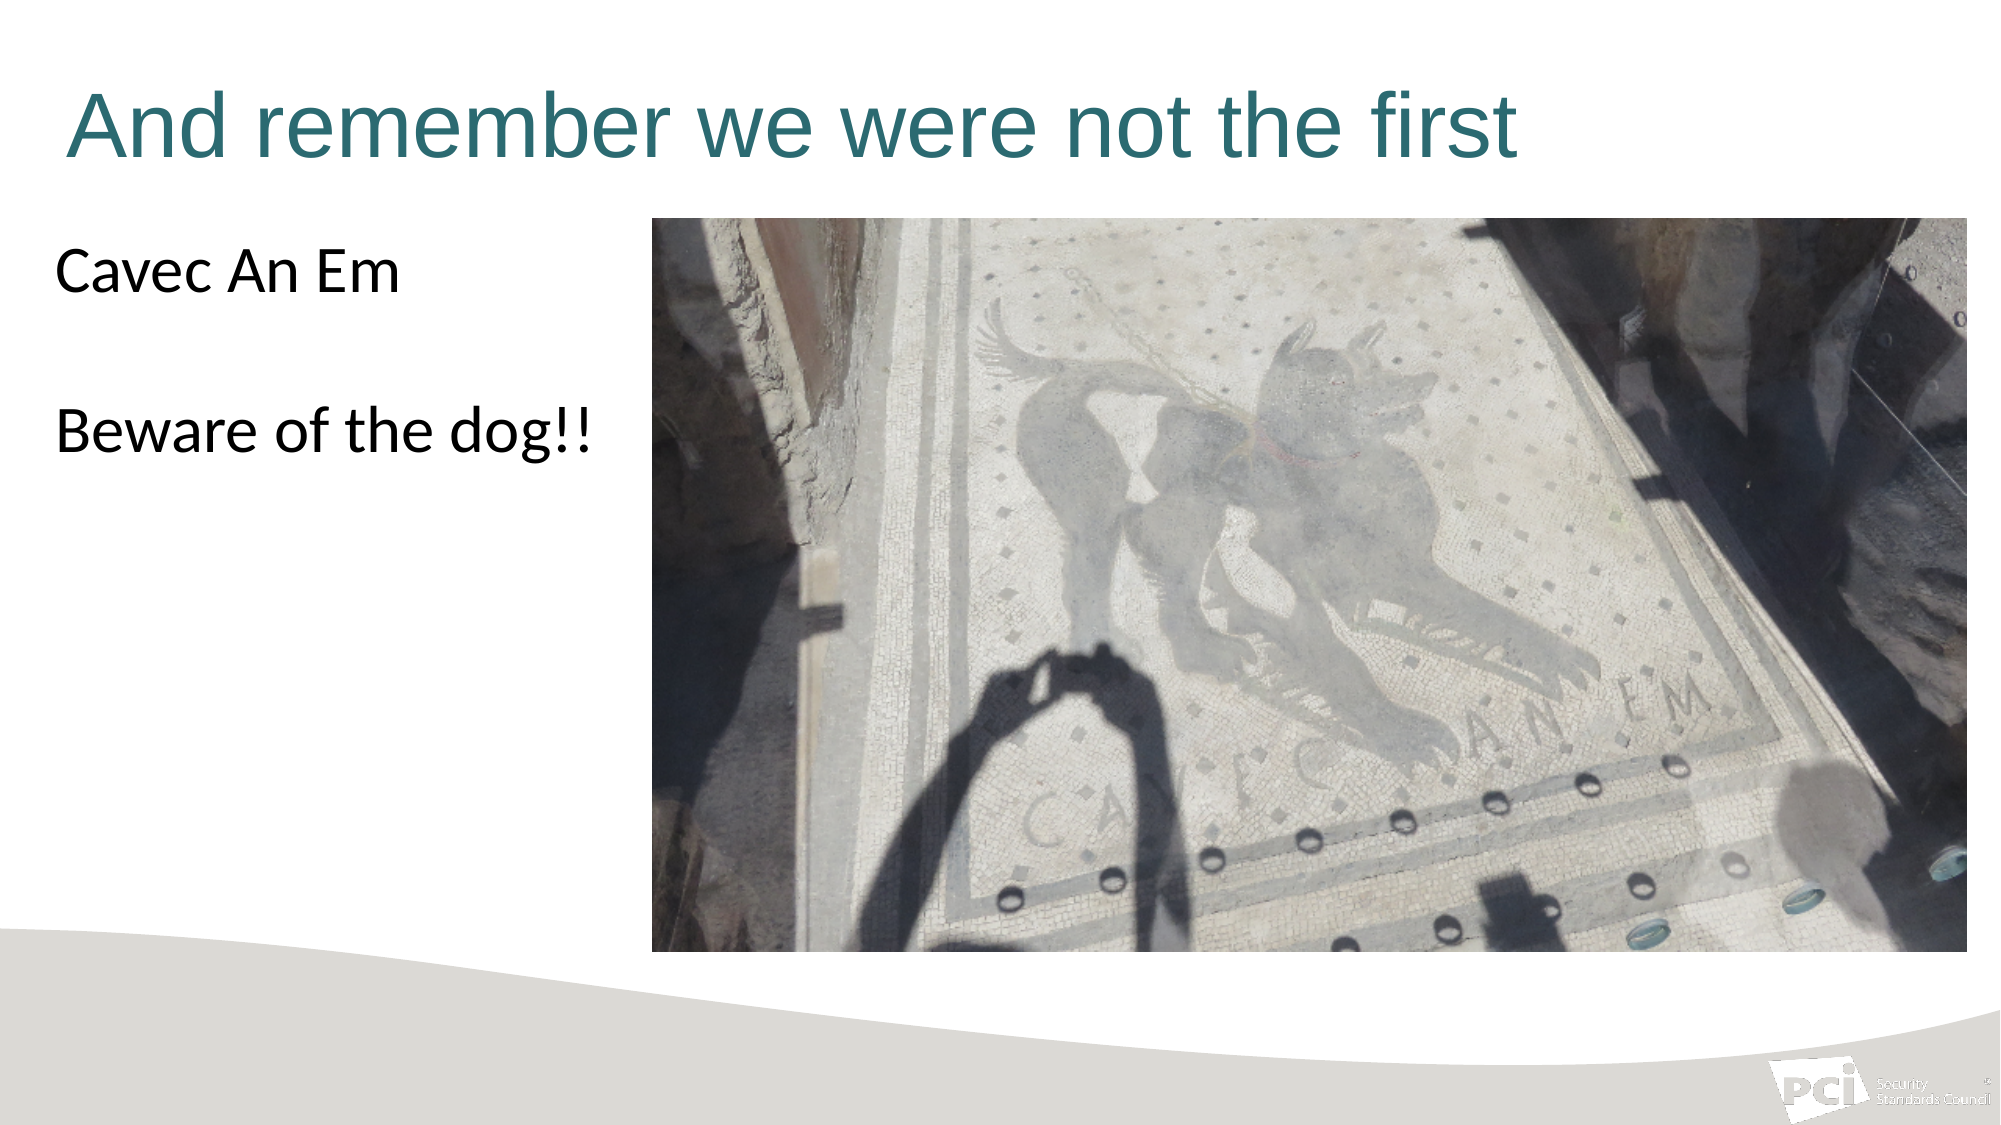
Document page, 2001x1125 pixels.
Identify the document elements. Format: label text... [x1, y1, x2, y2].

picture [1768, 1056, 1991, 1125]
slide_number 5 [1412, 1042, 1863, 1103]
title And remember we were not the first [51, 19, 1777, 218]
text_box Cavec An Em Beware of the dog!! [40, 218, 652, 474]
picture [652, 218, 1967, 952]
